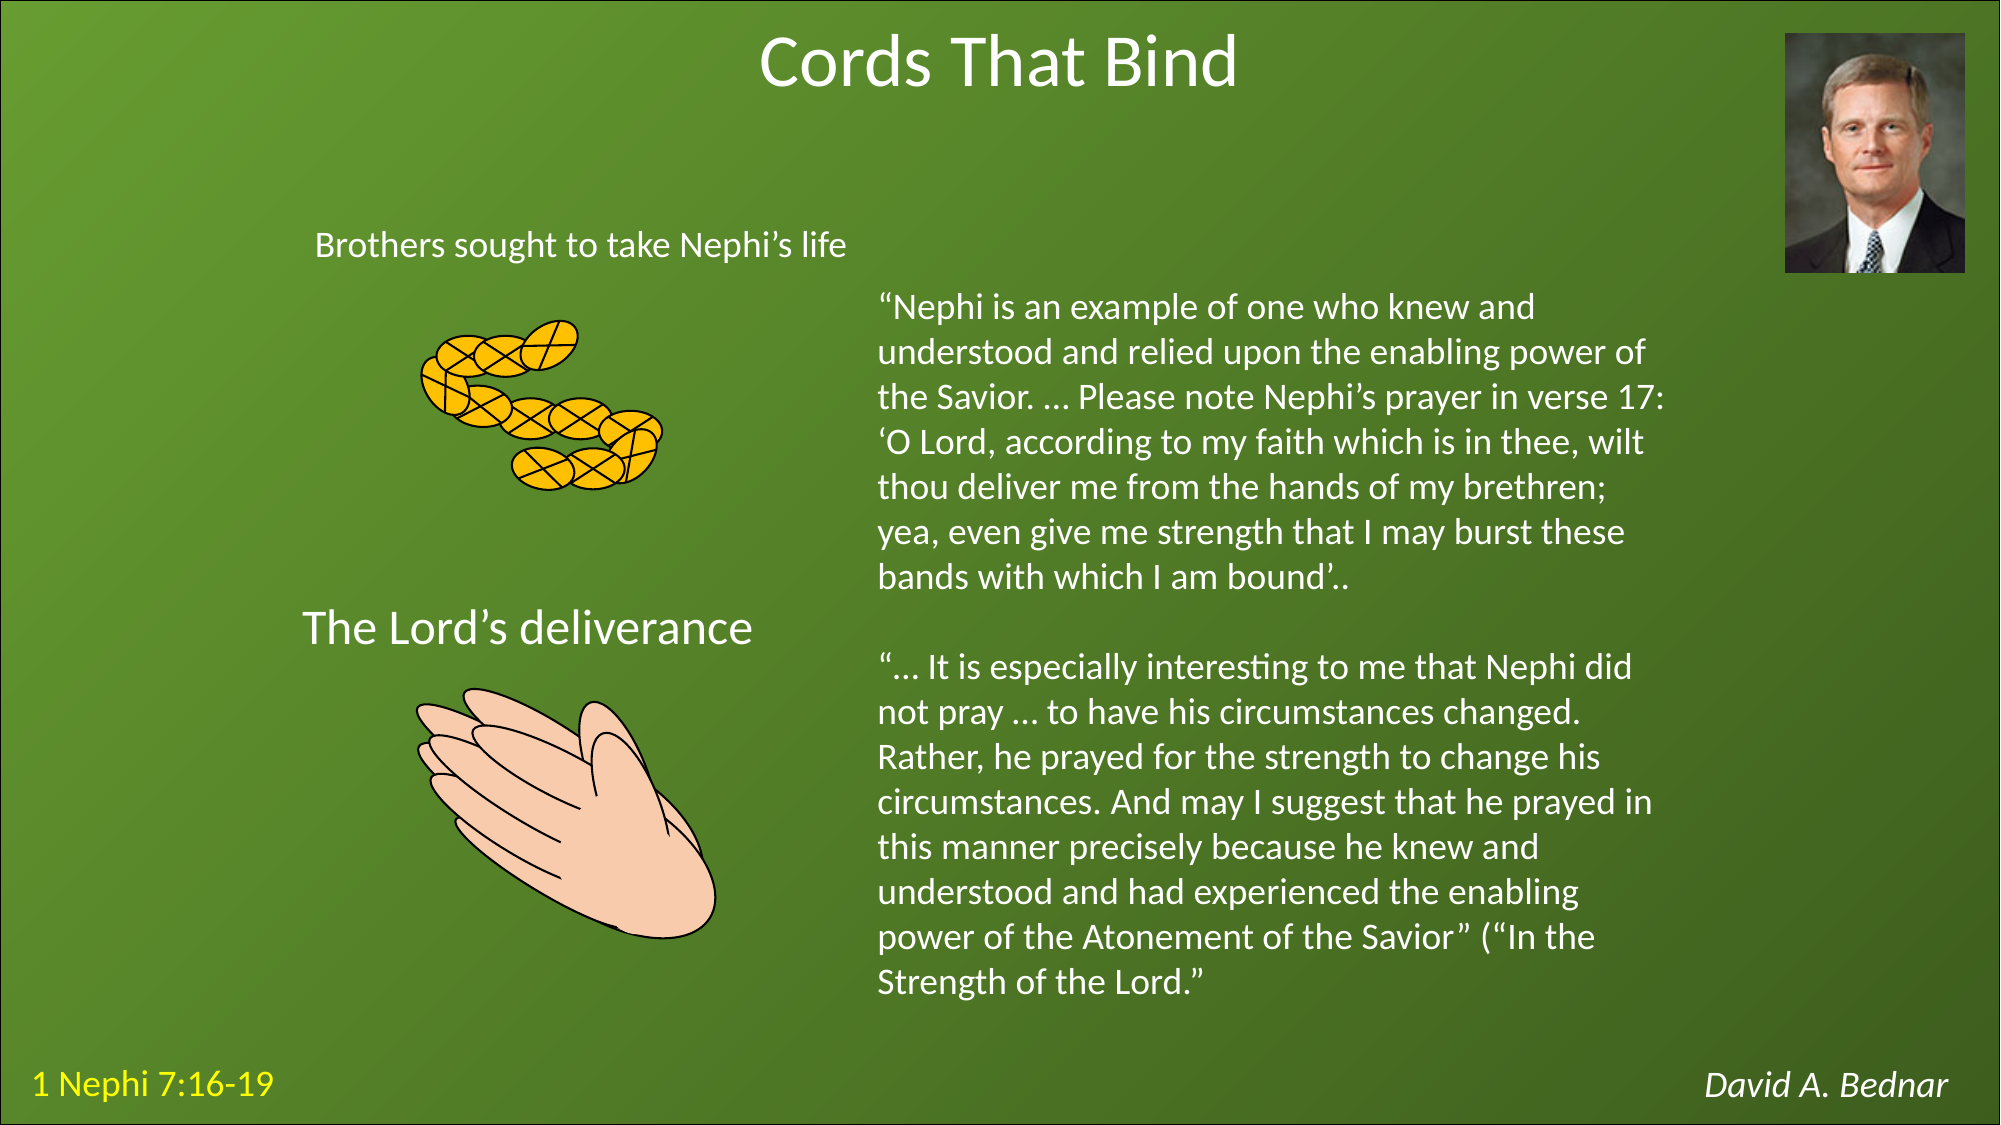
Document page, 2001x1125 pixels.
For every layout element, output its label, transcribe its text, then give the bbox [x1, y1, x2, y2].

text_box Cords That Bind [250, 3, 1751, 109]
text_box The Lord’s deliverance [287, 587, 862, 663]
text_box David A. Bednar [1689, 1052, 1964, 1113]
text_box [0, 0, 2000, 1125]
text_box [481, 629, 651, 989]
text_box Brothers sought to take Nephi’s life [299, 212, 1713, 273]
text_box 1 Nephi 7:16-19 [16, 1051, 617, 1112]
picture [1785, 33, 1965, 273]
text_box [424, 324, 663, 490]
text_box “Nephi is an example of one who knew and understood and relied upon the enabling power of the Savior. … Please note Nephi’s prayer in verse 17: ‘O Lord, according to my faith which is in thee, wilt thou deliver me from the hands of my brethren; yea, even give me strength that I may burst these bands with which I am bound’.. “… It is especially interesting to me that Nephi did not pray … to have his circumstances changed. Rather, he prayed for the strength to change his circumstances. And may I suggest that he prayed in this manner precisely because he knew and understood and had experienced the enabling power of the Atonement of the Savior” (“In the Strength of the Lord.” [862, 274, 1688, 1010]
